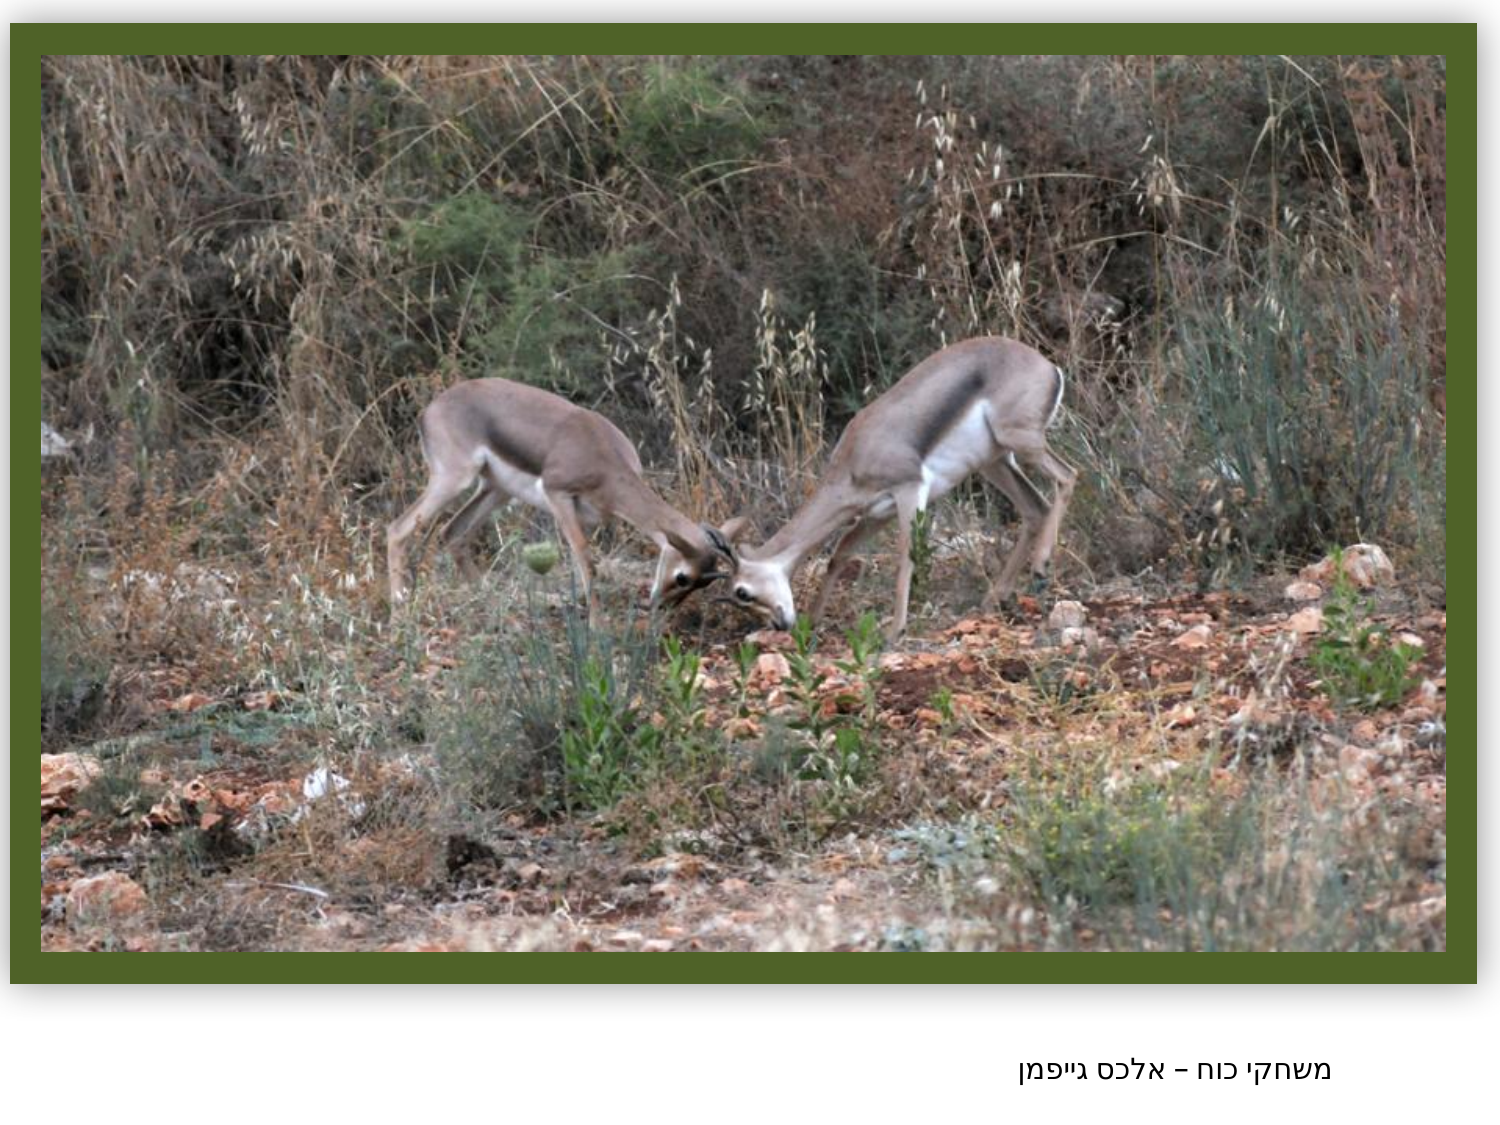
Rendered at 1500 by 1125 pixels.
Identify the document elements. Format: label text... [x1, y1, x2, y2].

text_box משחקי כוח – אלכס גייפמן [901, 1044, 1450, 1092]
picture [41, 54, 1447, 953]
